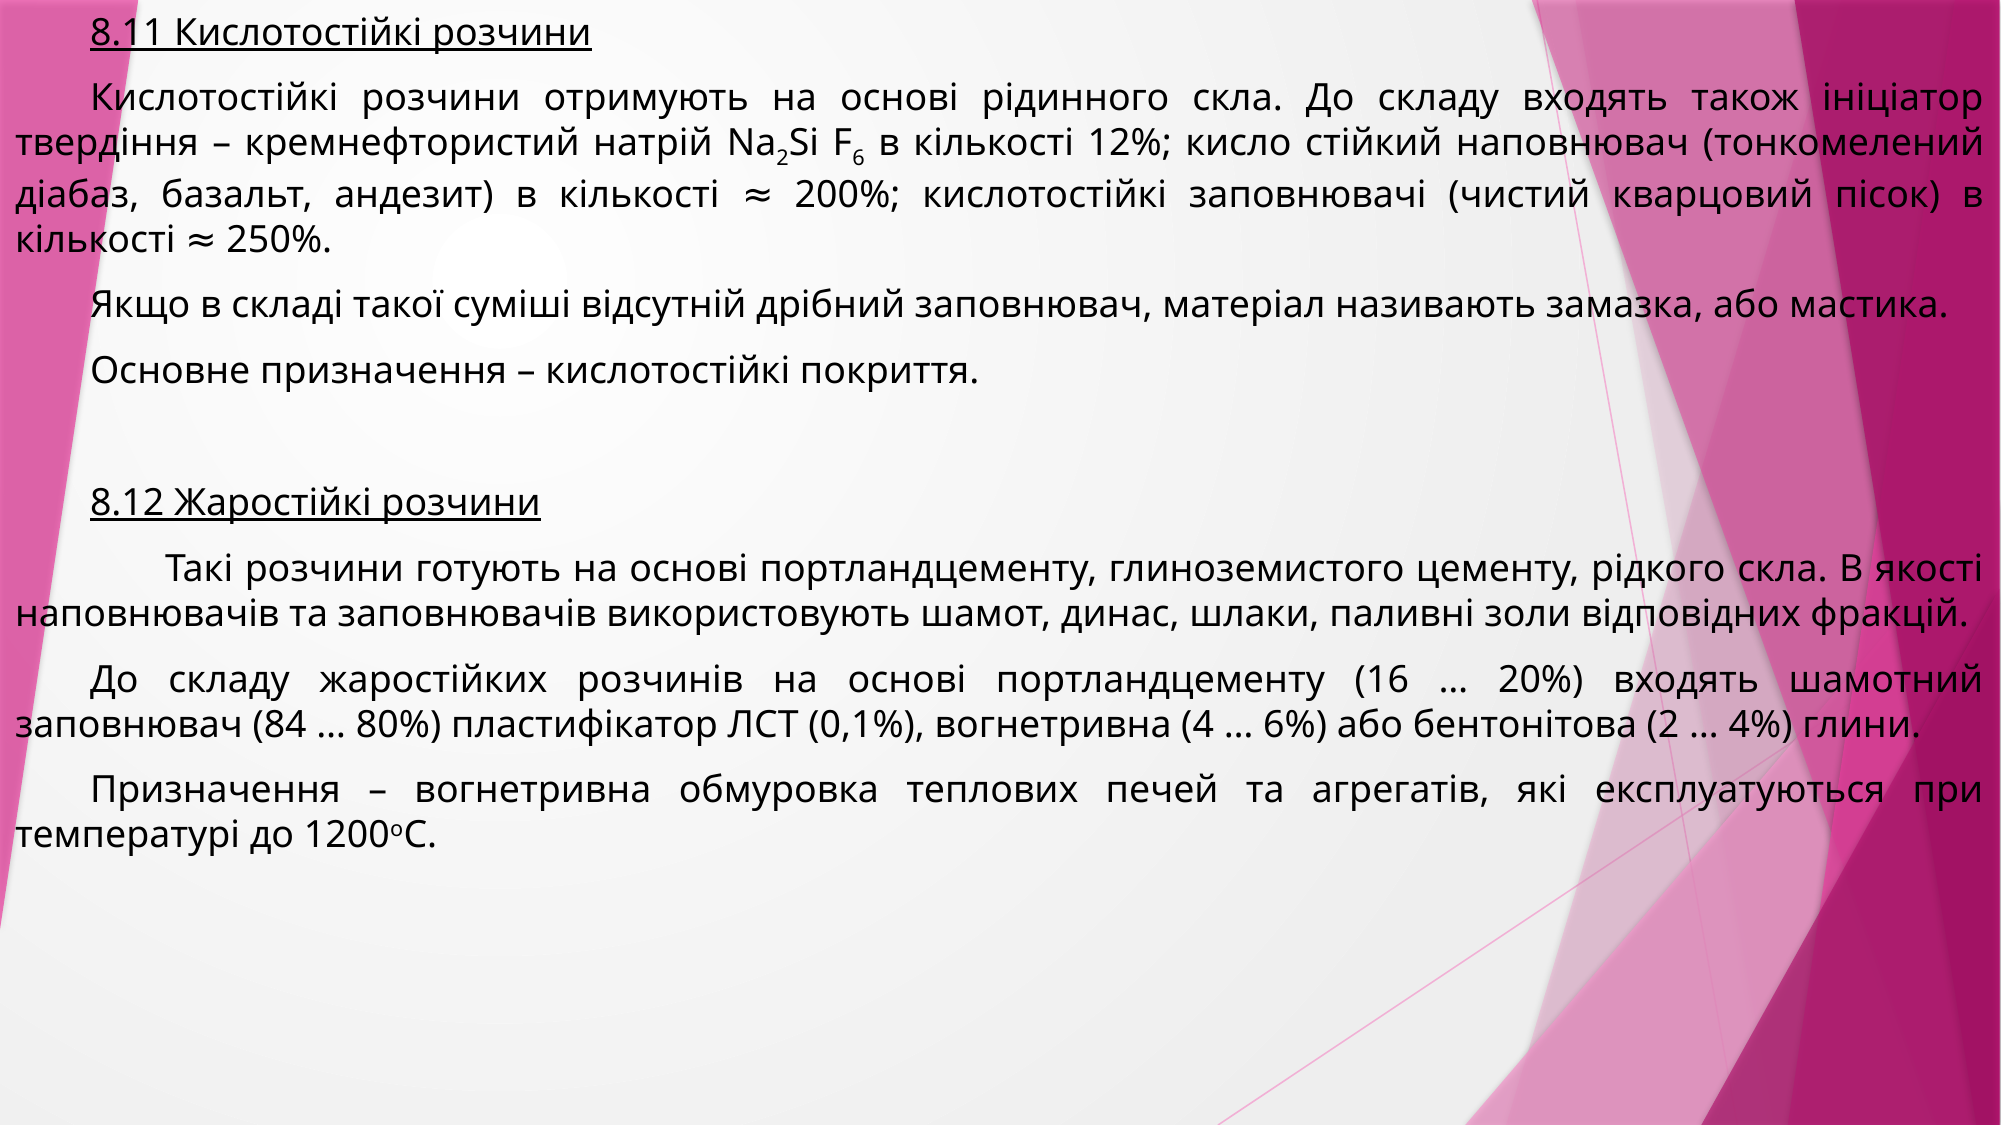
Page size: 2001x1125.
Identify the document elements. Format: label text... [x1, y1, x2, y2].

subtitle 8.11 Кислотостійкі розчини Кислотостійкі розчини отримують на основі рідинного скла. До складу входять також ініціатор твердіння – кремнефтористий натрій Na2Si F6 в кількості 12%; кисло стійкий наповнювач (тонкомелений діабаз, базальт, андезит) в кількості ≈ 200%; кислотостійкі заповнювачі (чистий кварцовий пісок) в кількості ≈ 250%. Якщо в складі такої суміші відсутній дрібний заповнювач, матеріал називають замазка, або мастика. Основне призначення – кислотостійкі покриття. 8.12 Жаростійкі розчини Такі розчини готують на основі портландцементу, глиноземистого цементу, рідкого скла. В якості наповнювачів та заповнювачів використовують шамот, динас, шлаки, паливні золи відповідних фракцій. До складу жаростійких розчинів на основі портландцементу (16 … 20%) входять шамотний заповнювач (84 … 80%) пластифікатор ЛСТ (0,1%), вогнетривна (4 … 6%) або бентонітова (2 … 4%) глини. Призначення – вогнетривна обмуровка теплових печей та агрегатів, які експлуатуються при температурі до 1200оС. [0, 0, 2000, 1125]
